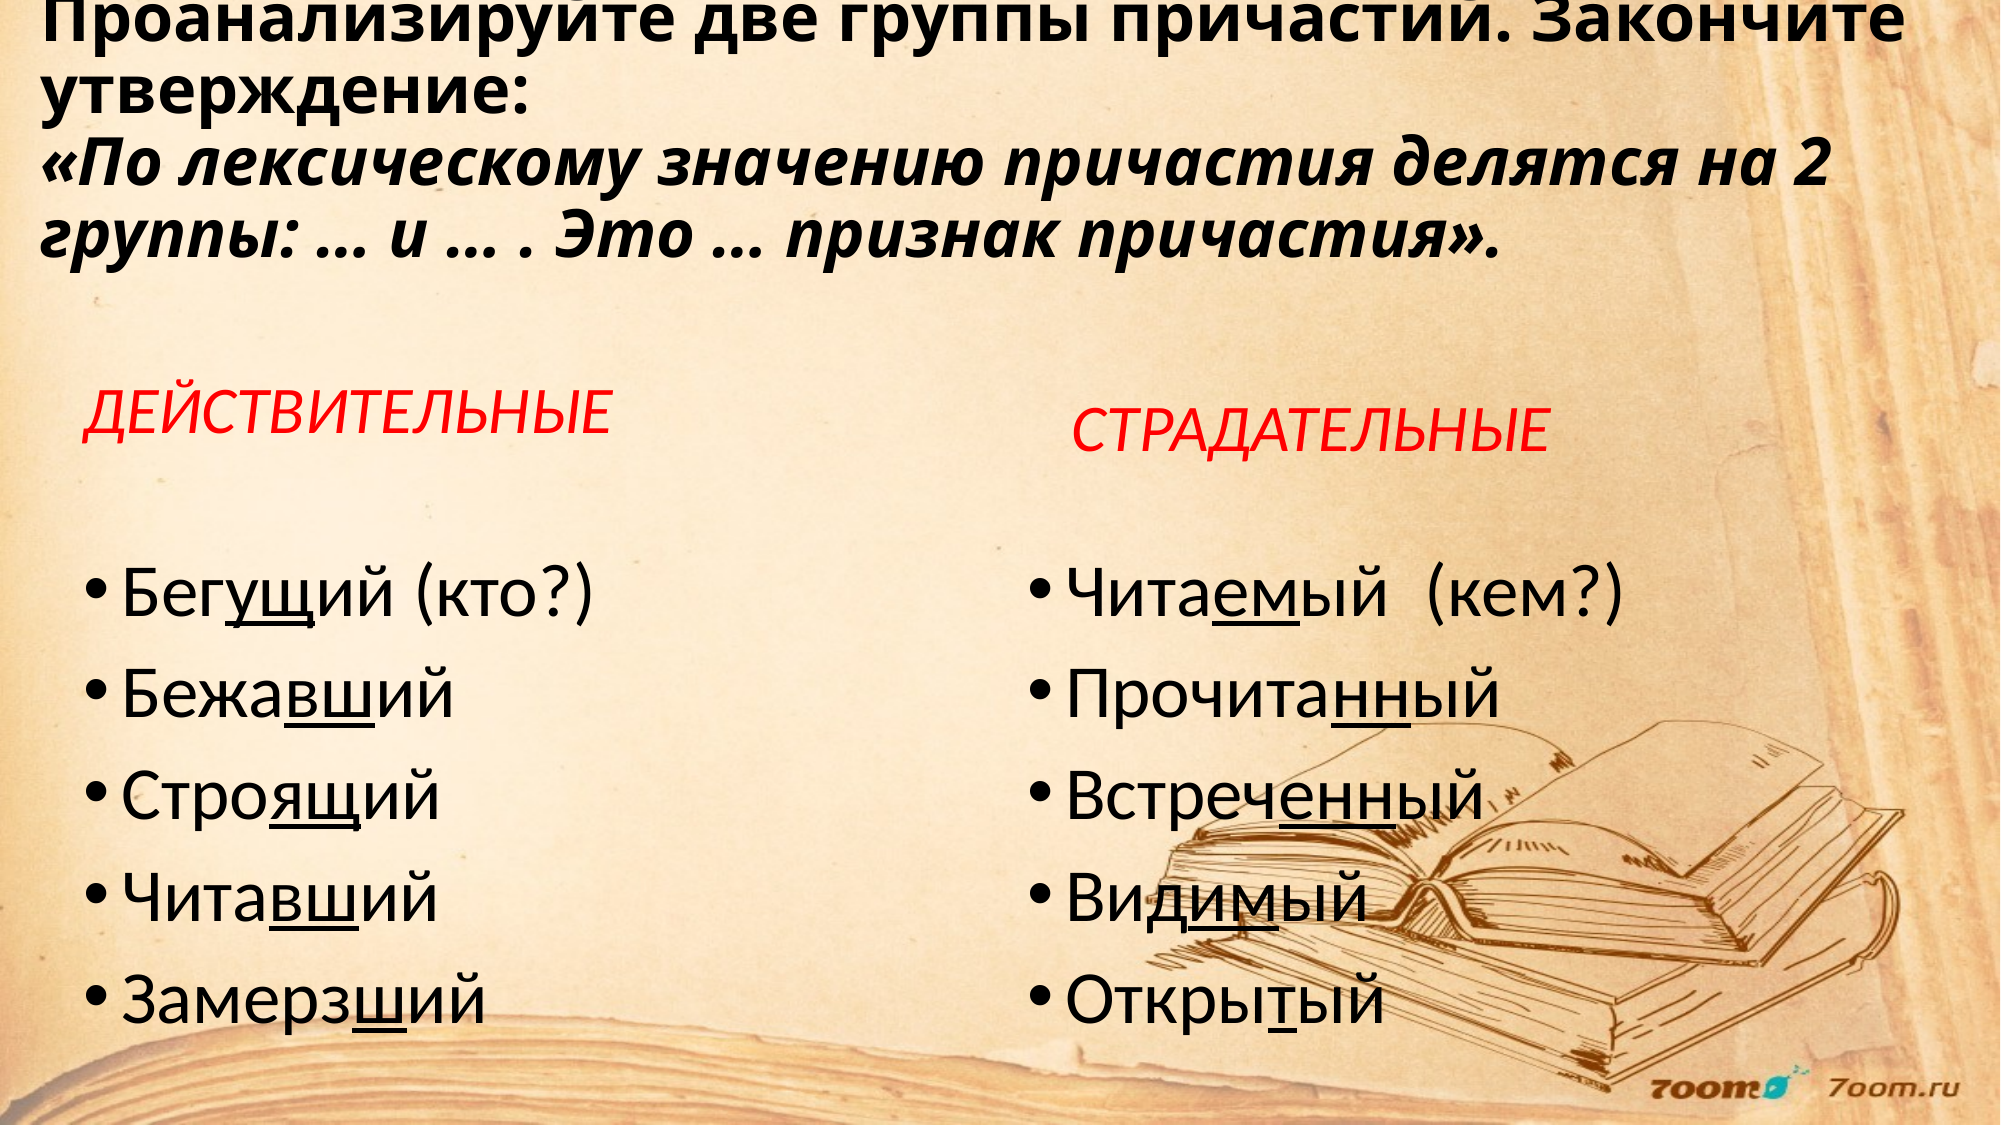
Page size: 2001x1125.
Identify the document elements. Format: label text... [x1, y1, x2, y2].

text_box ДЕЙСТВИТЕЛЬНЫЕ [68, 359, 652, 455]
list Бегущий (кто?) Бежавший Строящий Читавший Замерзший [68, 543, 919, 1061]
title Проанализируйте две группы причастий. Закончите утверждение: «По лексическому значению причастия делятся на 2 группы: … и … . Это … признак причастия». [25, 19, 2000, 237]
list Читаемый (кем?) Прочитанный Встреченный Видимый Открытый [1012, 543, 1863, 1078]
picture [0, 0, 2001, 1125]
text_box СТРАДАТЕЛЬНЫЕ [1057, 371, 1567, 472]
